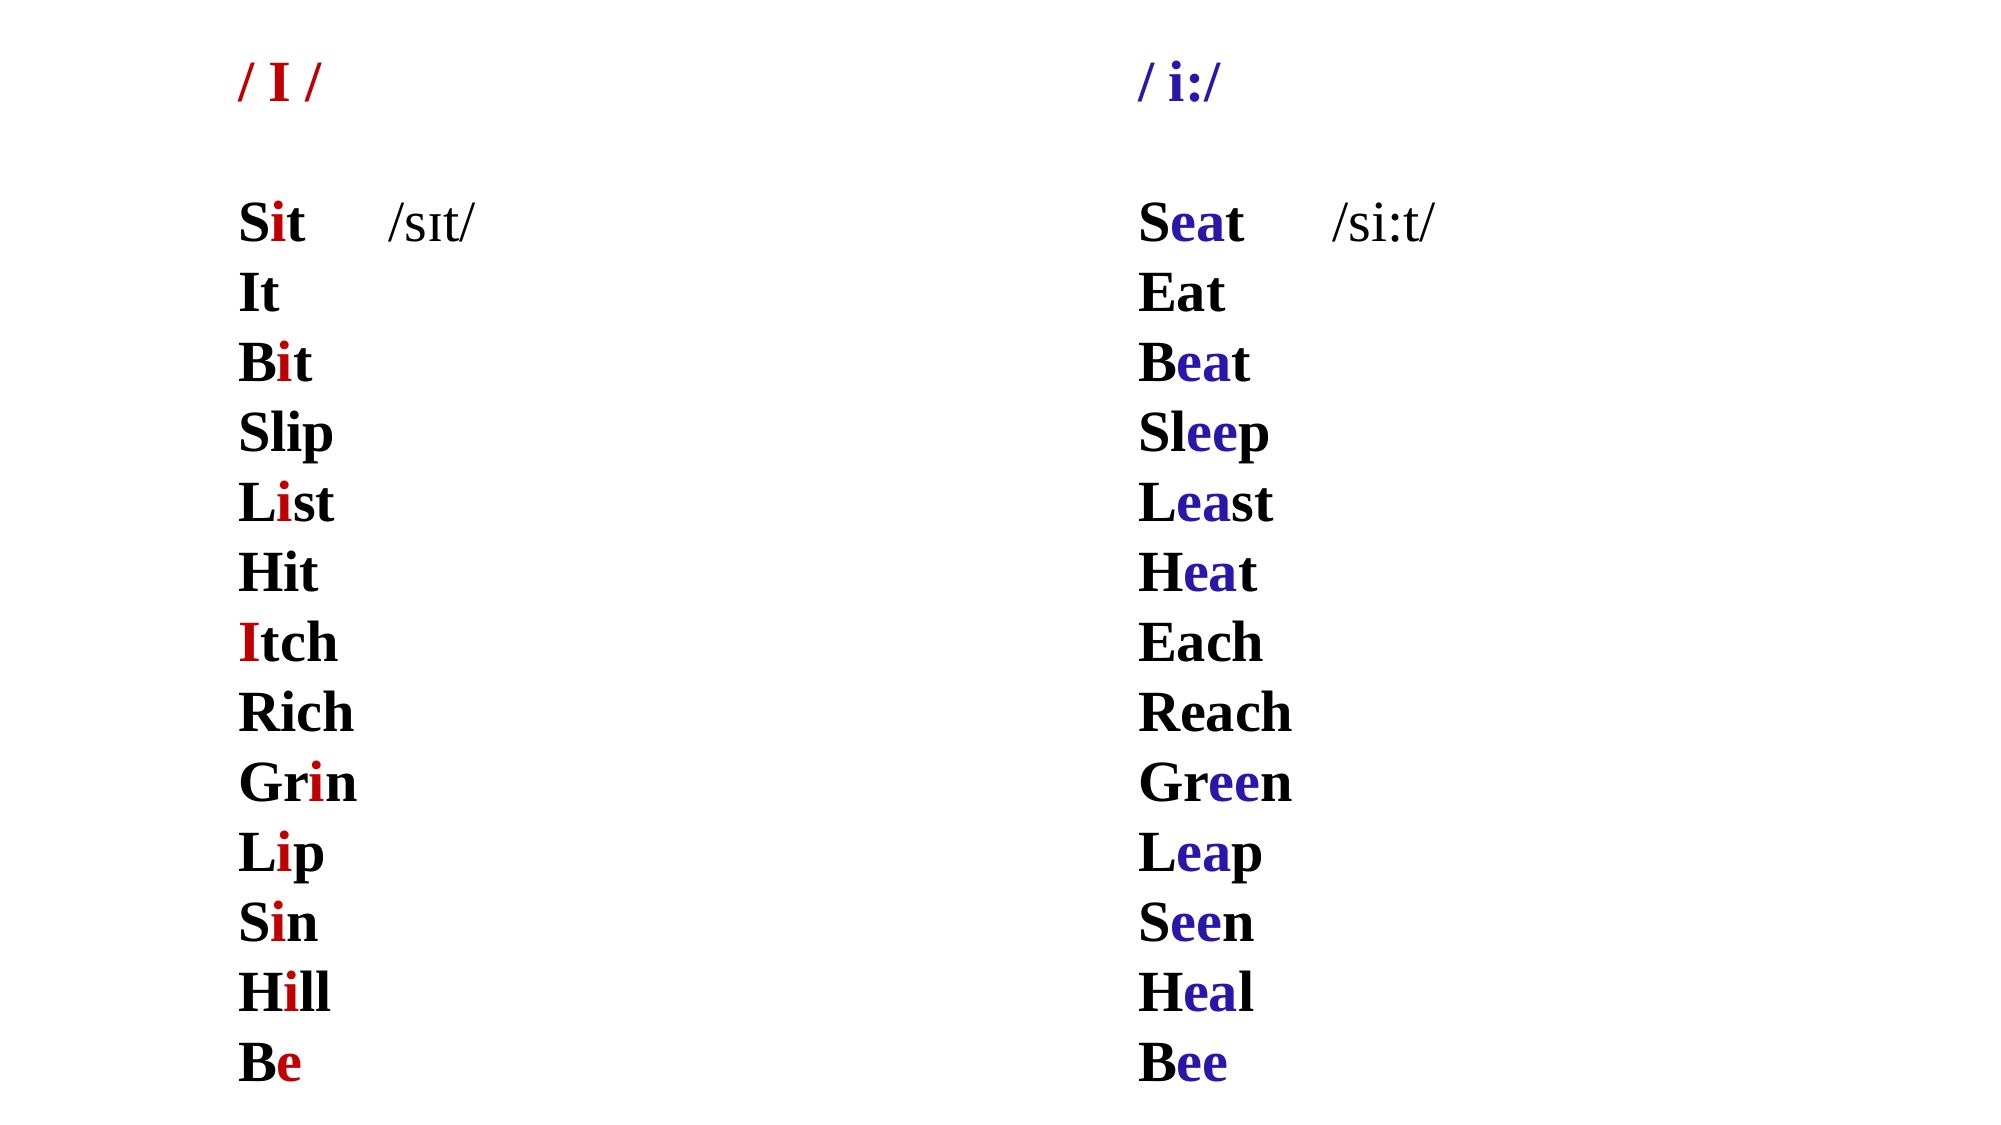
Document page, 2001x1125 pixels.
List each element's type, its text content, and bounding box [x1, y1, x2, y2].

text_box / I / / i:/ Sit /sɪt/ Seat /si:t/ It Eat Bit Beat Slip Sleep List Least Hit Heat Itch Each Rich Reach Grin Green Lip Leap Sin Seen Hill Heal Be Bee [223, 35, 1698, 1101]
